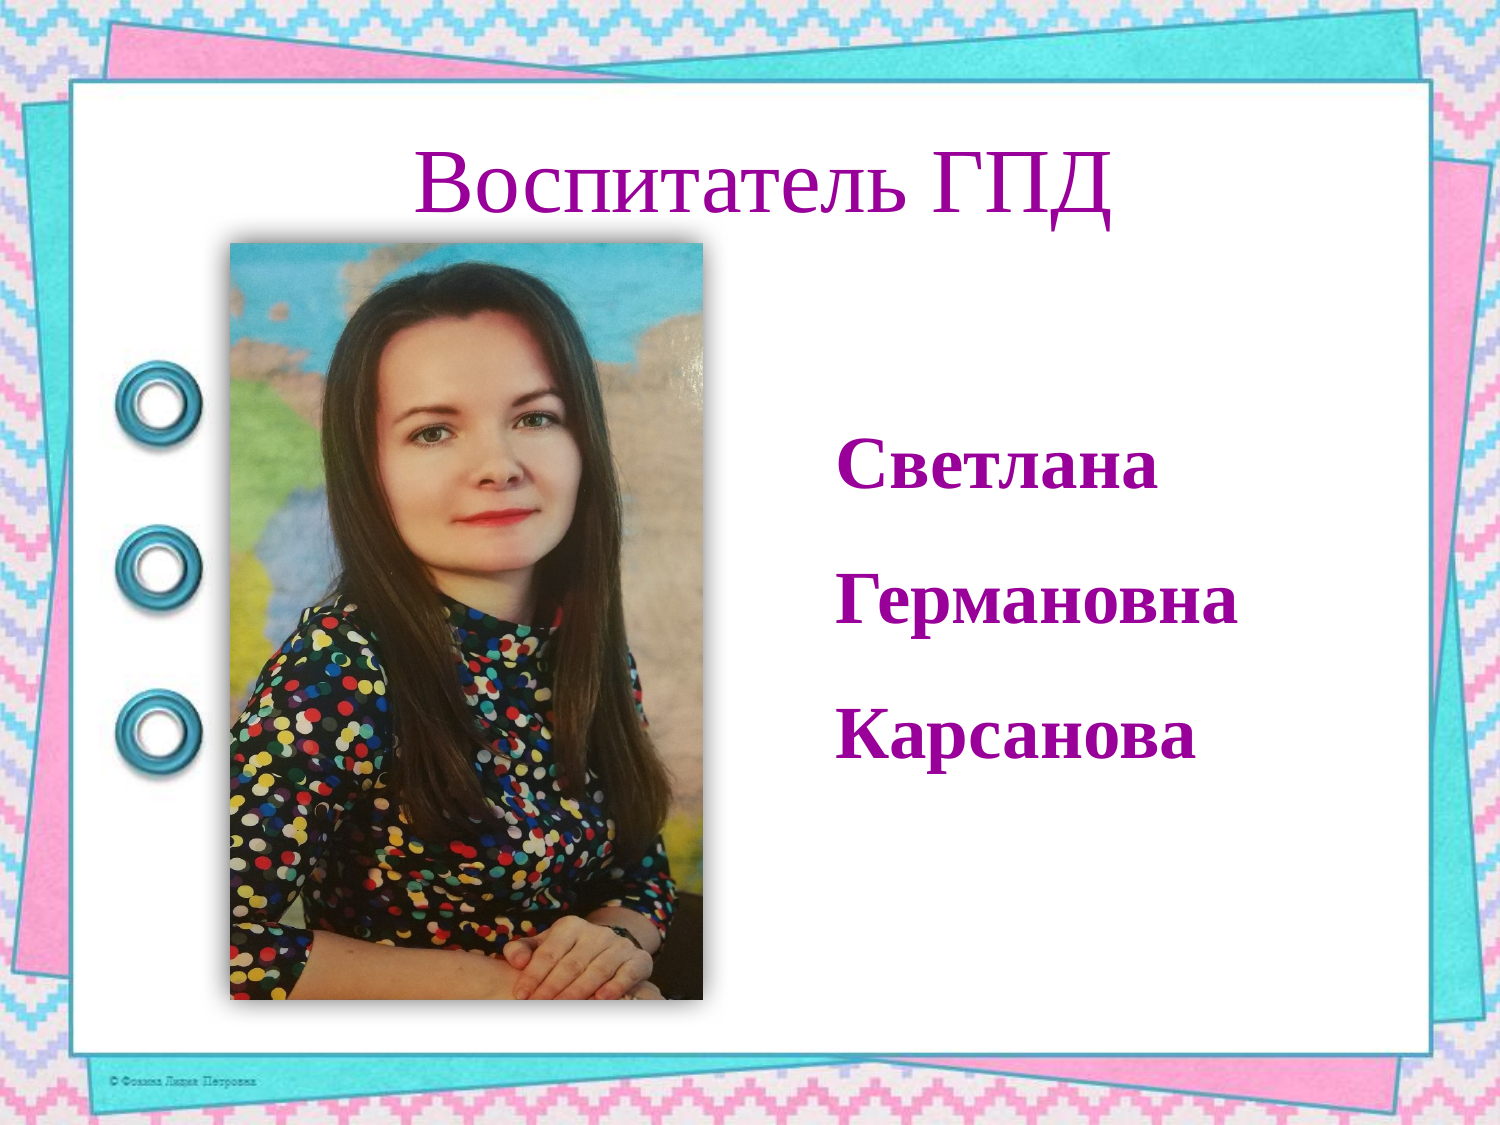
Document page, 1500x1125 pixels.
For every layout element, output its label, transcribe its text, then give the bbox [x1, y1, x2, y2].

picture [0, 0, 1500, 1125]
title Воспитатель ГПД [88, 113, 1439, 302]
text_box Светлана Германовна Карсанова [820, 361, 1353, 782]
